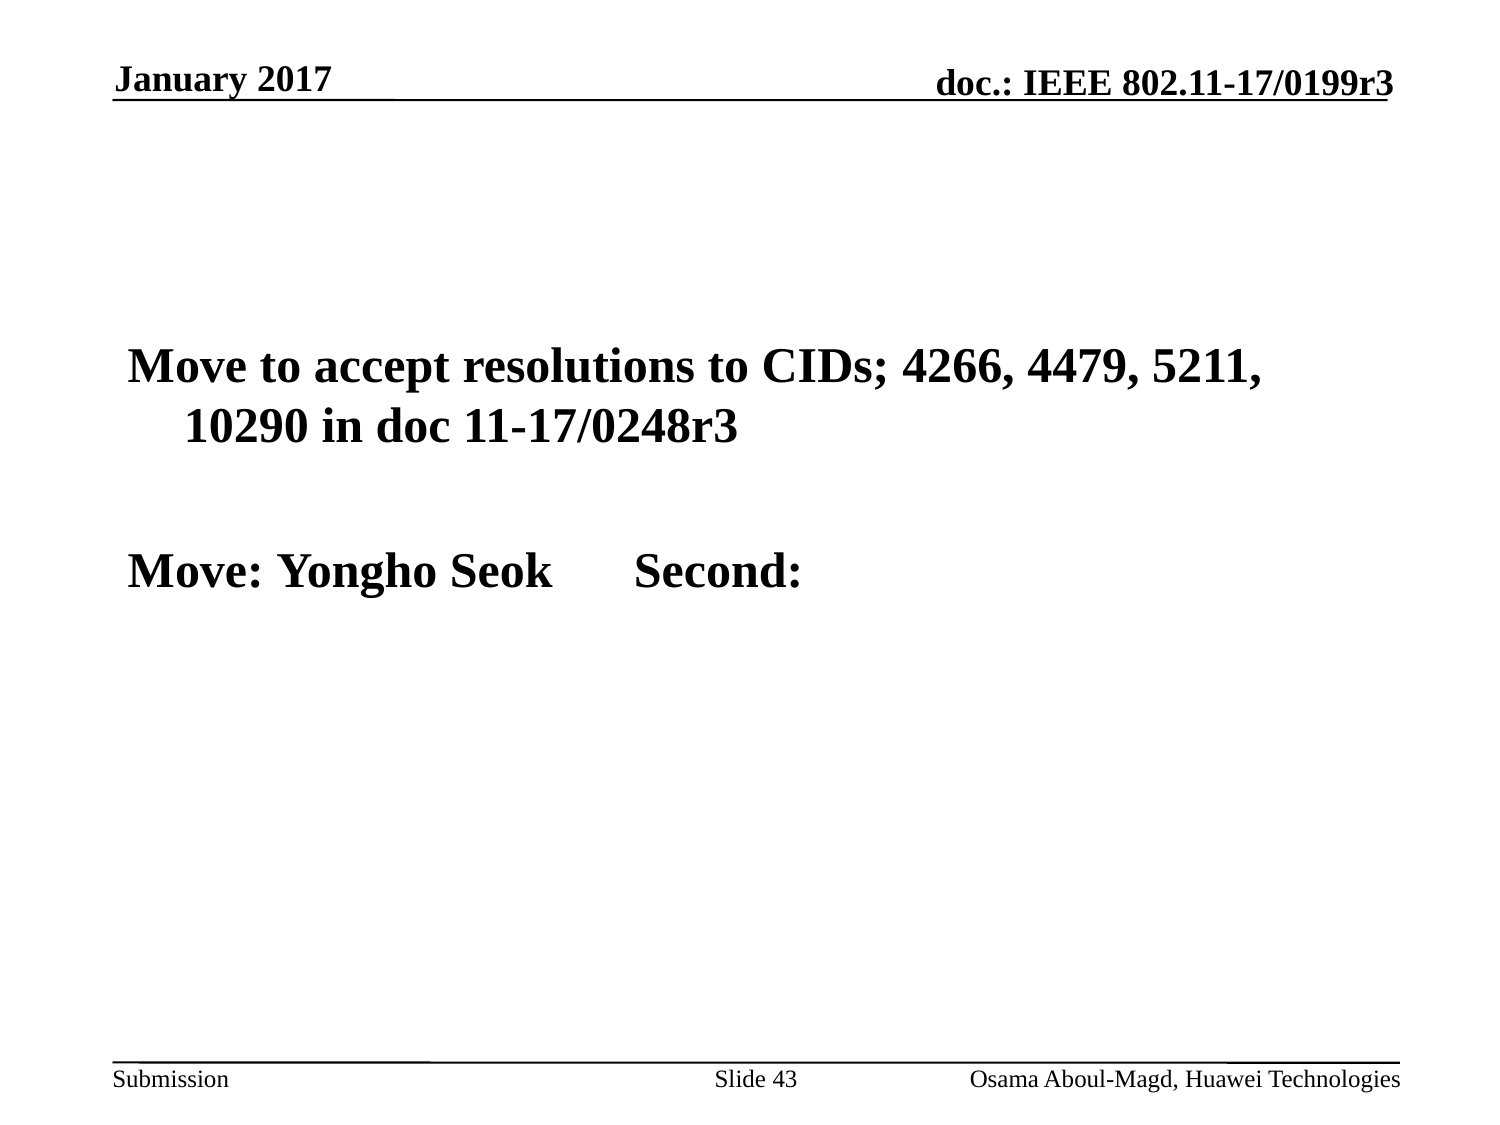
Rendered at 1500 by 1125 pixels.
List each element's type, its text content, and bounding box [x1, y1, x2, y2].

footer Osama Aboul-Magd, Huawei Technologies [878, 1061, 1402, 1093]
slide_number Slide 43 [712, 1061, 800, 1123]
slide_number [114, 54, 423, 100]
list Move to accept resolutions to CIDs; 4266, 4479, 5211, 10290 in doc 11-17/0248r3 Move: Yongho Seok Second: [112, 324, 1388, 1000]
